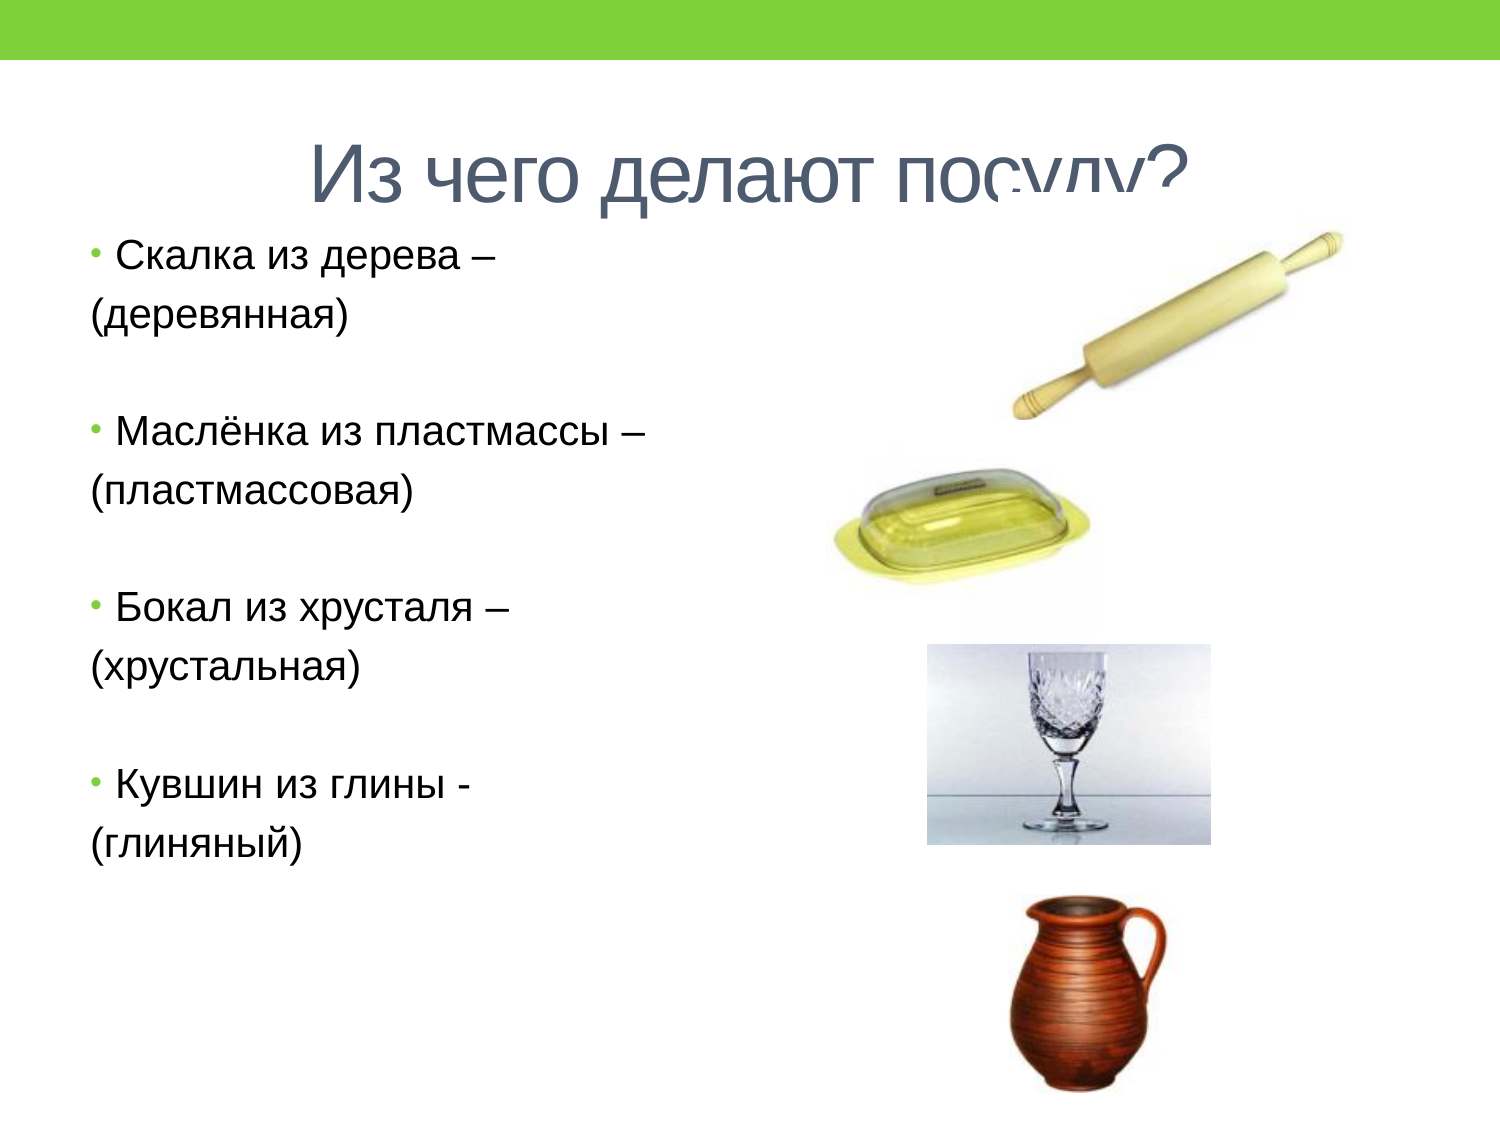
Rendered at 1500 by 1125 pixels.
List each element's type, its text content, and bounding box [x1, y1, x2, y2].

list Скалка из дерева – (деревянная) Маслёнка из пластмассы – (пластмассовая) Бокал из хрусталя – (хрустальная) Кувшин из глины - (глиняный) [75, 219, 1425, 1063]
picture [926, 643, 1211, 846]
picture [826, 192, 1349, 634]
picture [959, 893, 1205, 1093]
title Из чего делают посуду? [75, 87, 1425, 219]
